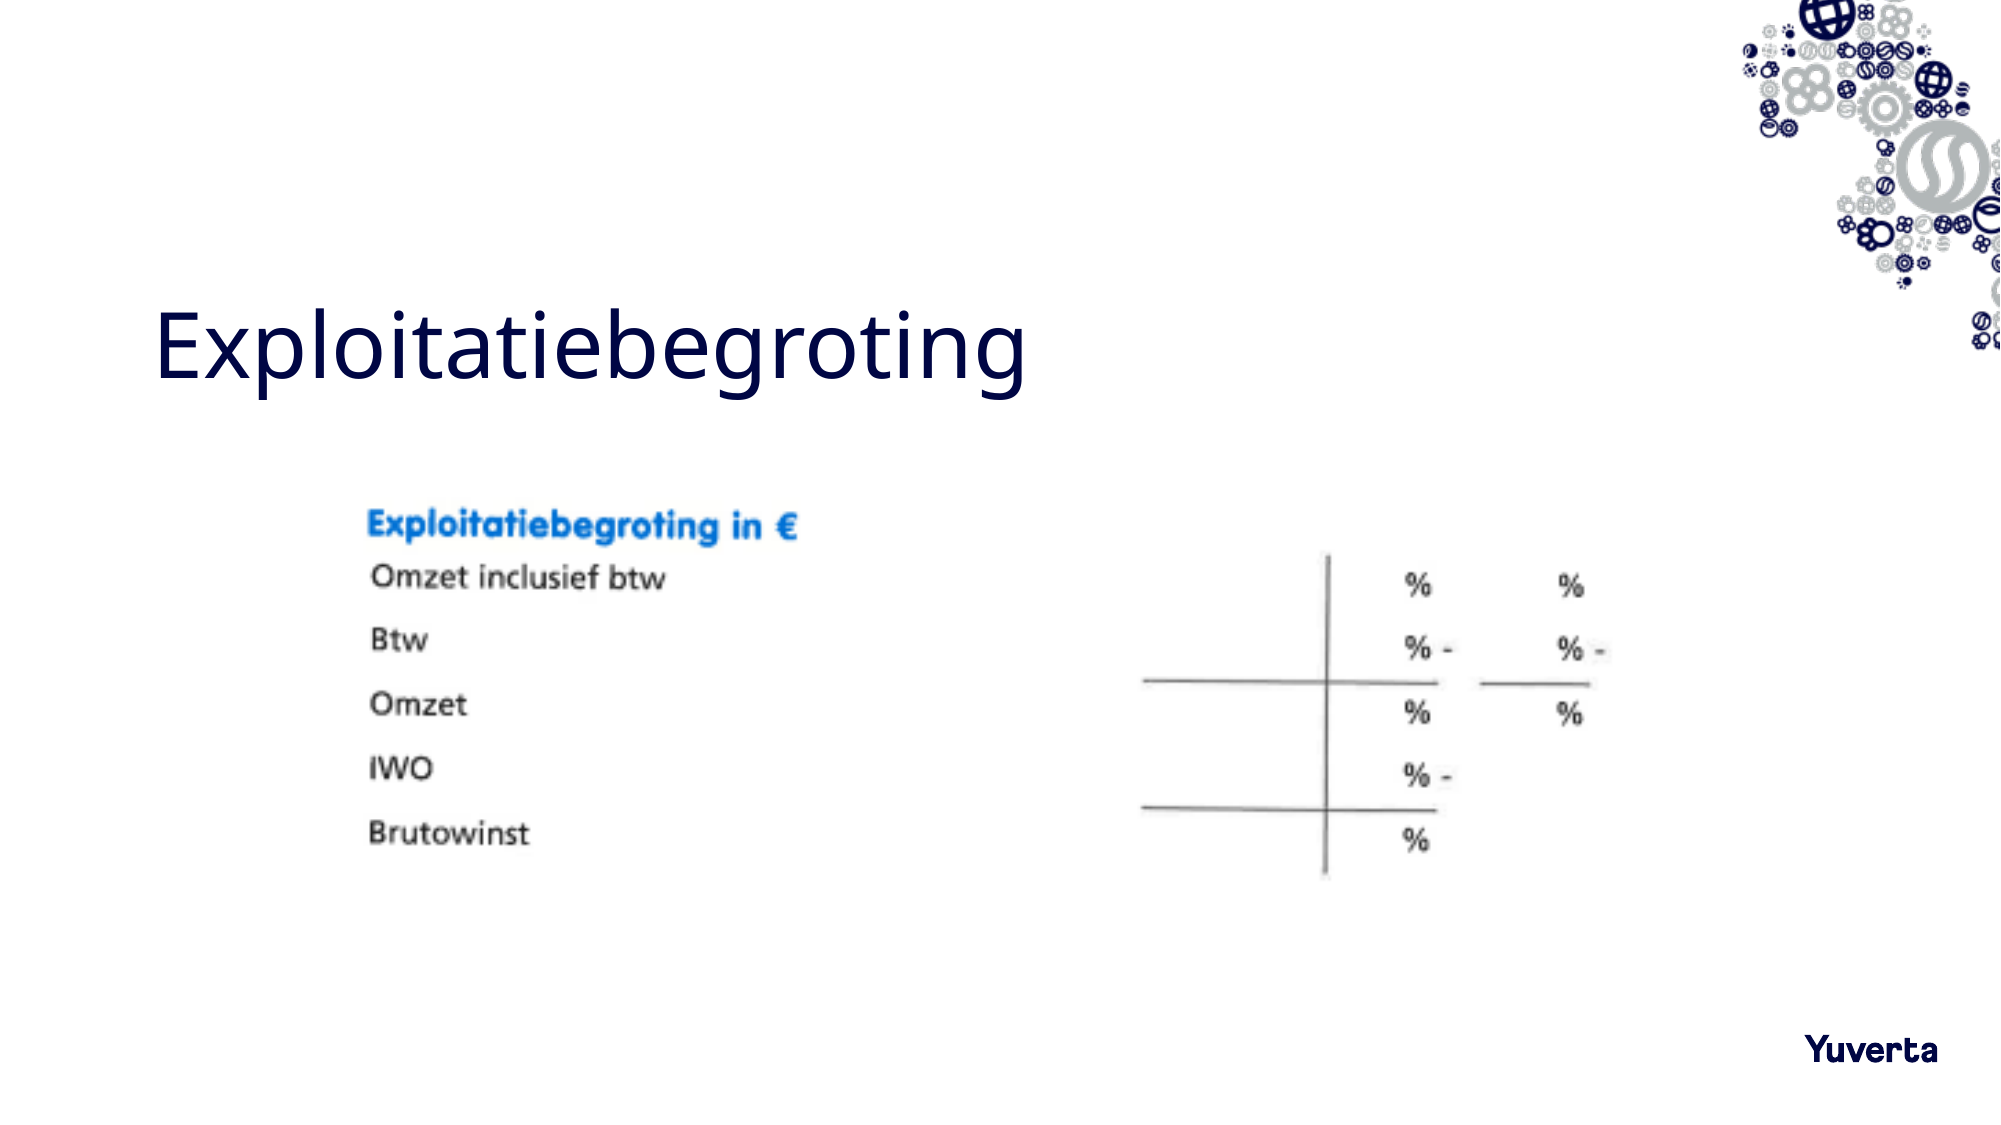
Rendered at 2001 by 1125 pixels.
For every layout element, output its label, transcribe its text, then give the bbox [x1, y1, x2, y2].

picture [0, 0, 2000, 1125]
text_box Exploitatiebegroting [137, 239, 1863, 458]
